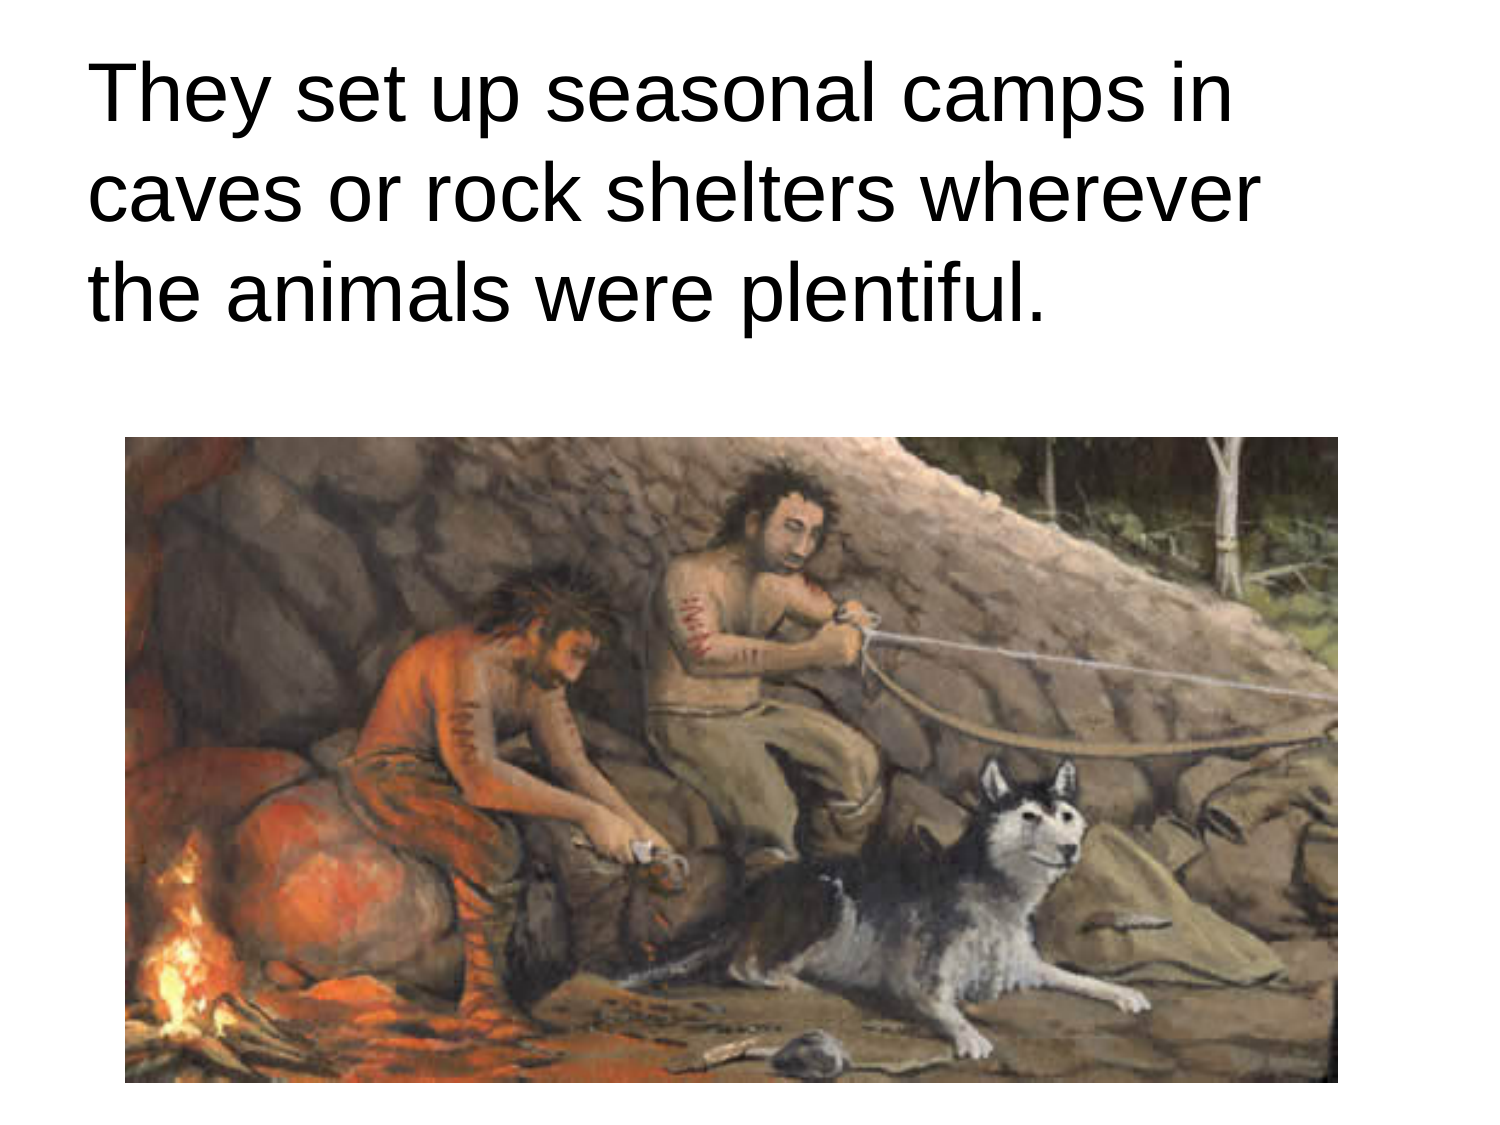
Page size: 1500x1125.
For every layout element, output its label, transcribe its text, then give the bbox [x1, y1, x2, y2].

picture [124, 437, 1338, 1083]
text_box They set up seasonal camps in caves or rock shelters wherever the animals were plentiful. [72, 31, 1400, 346]
